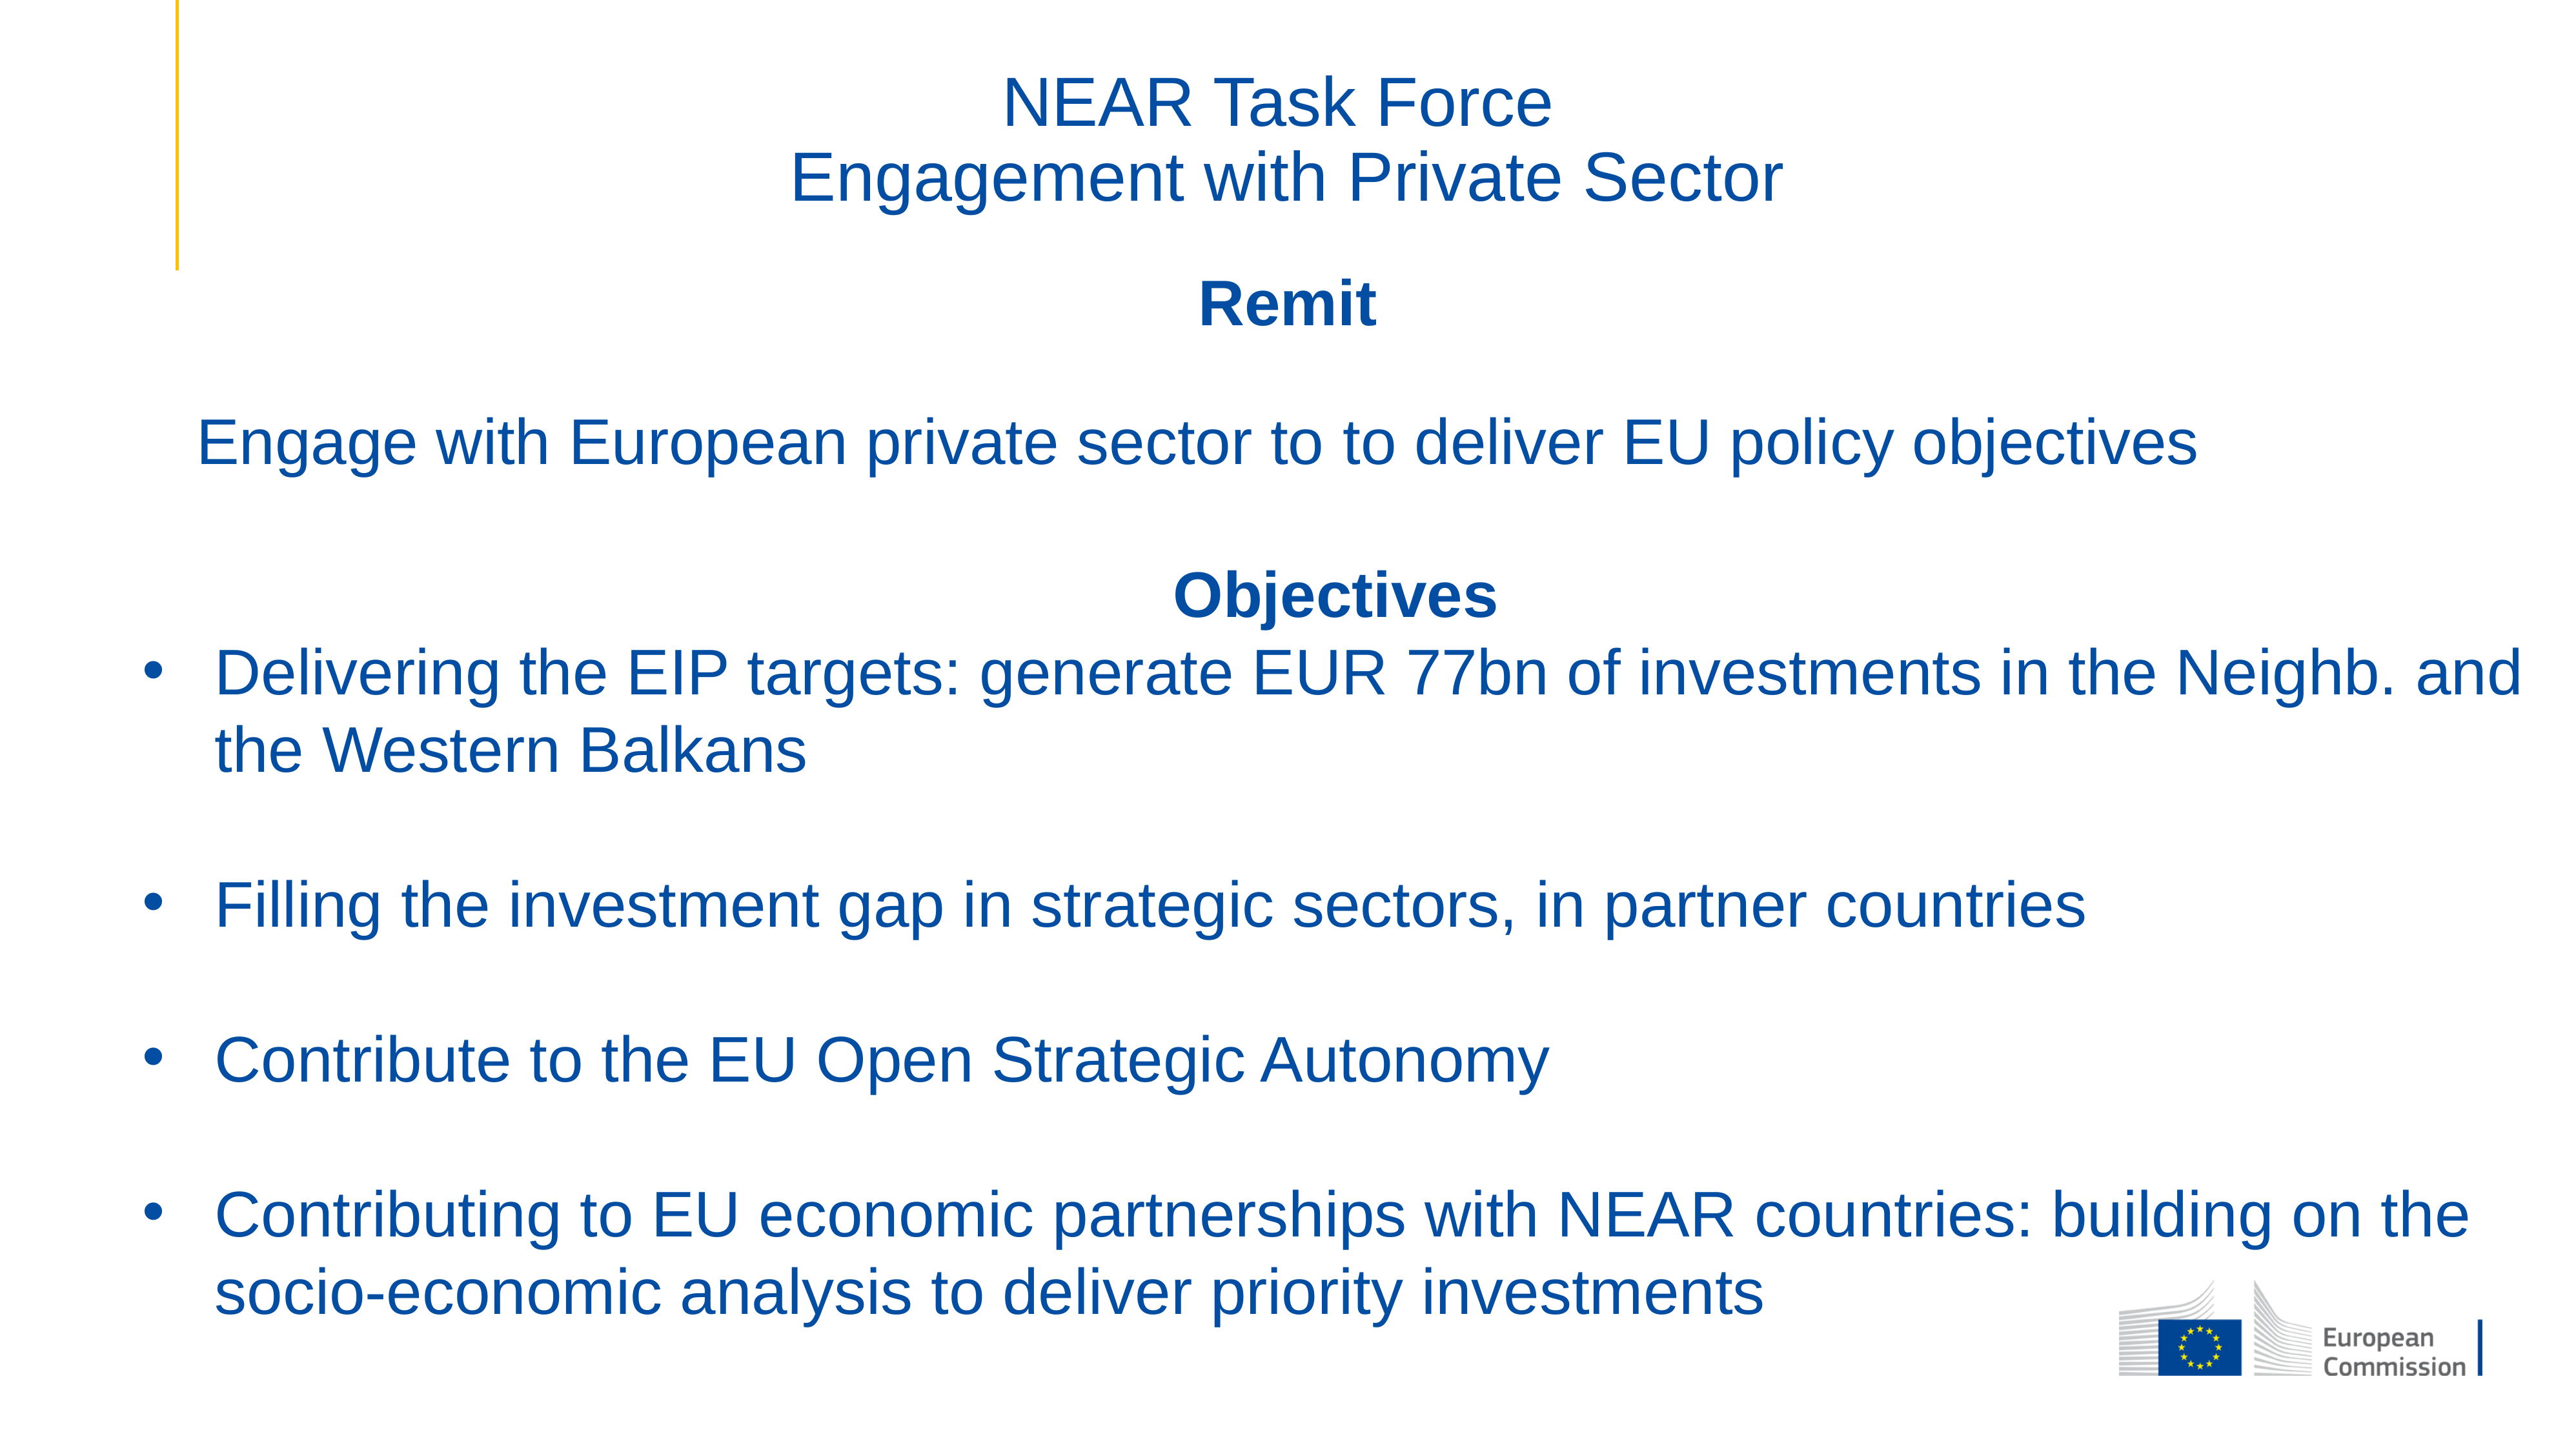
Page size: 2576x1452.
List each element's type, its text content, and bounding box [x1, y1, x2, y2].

text_box Remit Engage with European private sector to to deliver EU policy objectives [177, 463, 2399, 548]
text_box Objectives Delivering the EIP targets: generate EUR 77bn of investments in the Neighb. and the Western Balkans Filling the investment gap in strategic sectors, in partner countries Contribute to the EU Open Strategic Autonomy Contributing to EU economic partnerships with NEAR countries: building on the socio-economic analysis to deliver priority investments [36, 548, 2539, 1332]
picture [2119, 1332, 2482, 1376]
text_box NEAR Task Force Engagement with Private Sector [177, 50, 2399, 216]
